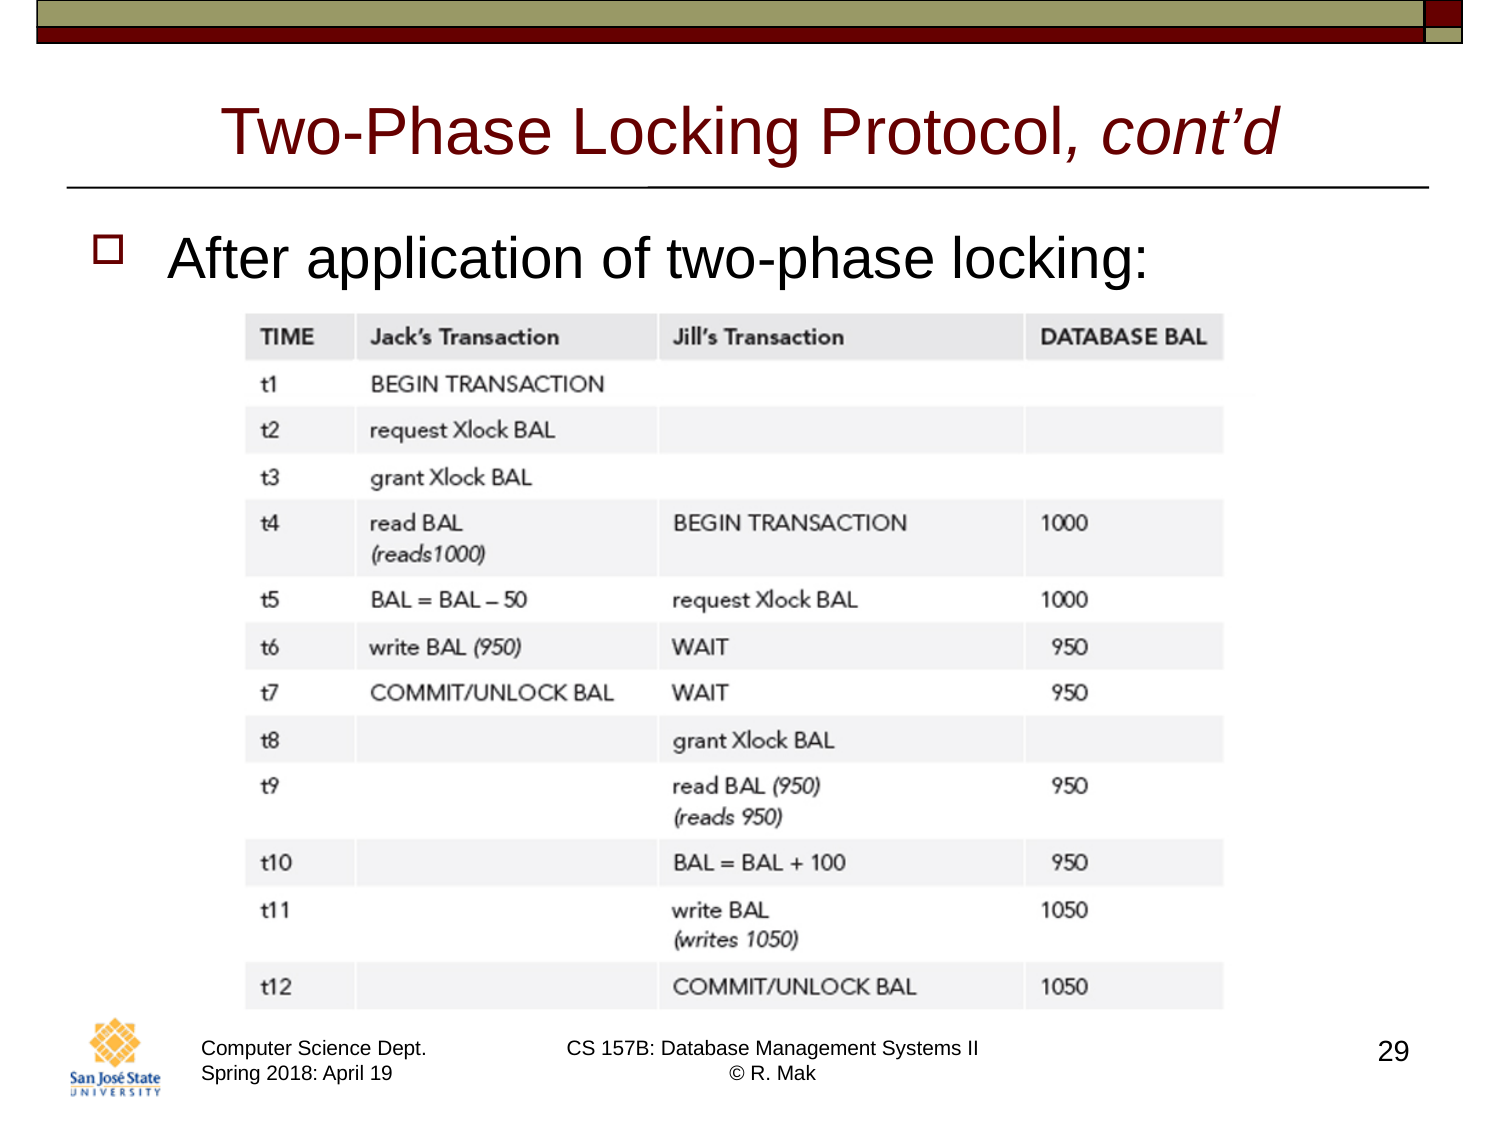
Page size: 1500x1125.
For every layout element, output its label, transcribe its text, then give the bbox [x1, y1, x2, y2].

title Two-Phase Locking Protocol, cont’d [75, 67, 1425, 175]
slide_number 29 [1305, 1025, 1425, 1100]
picture [60, 1012, 166, 1112]
picture [239, 310, 1259, 1013]
list After application of two-phase locking: [75, 212, 1425, 308]
